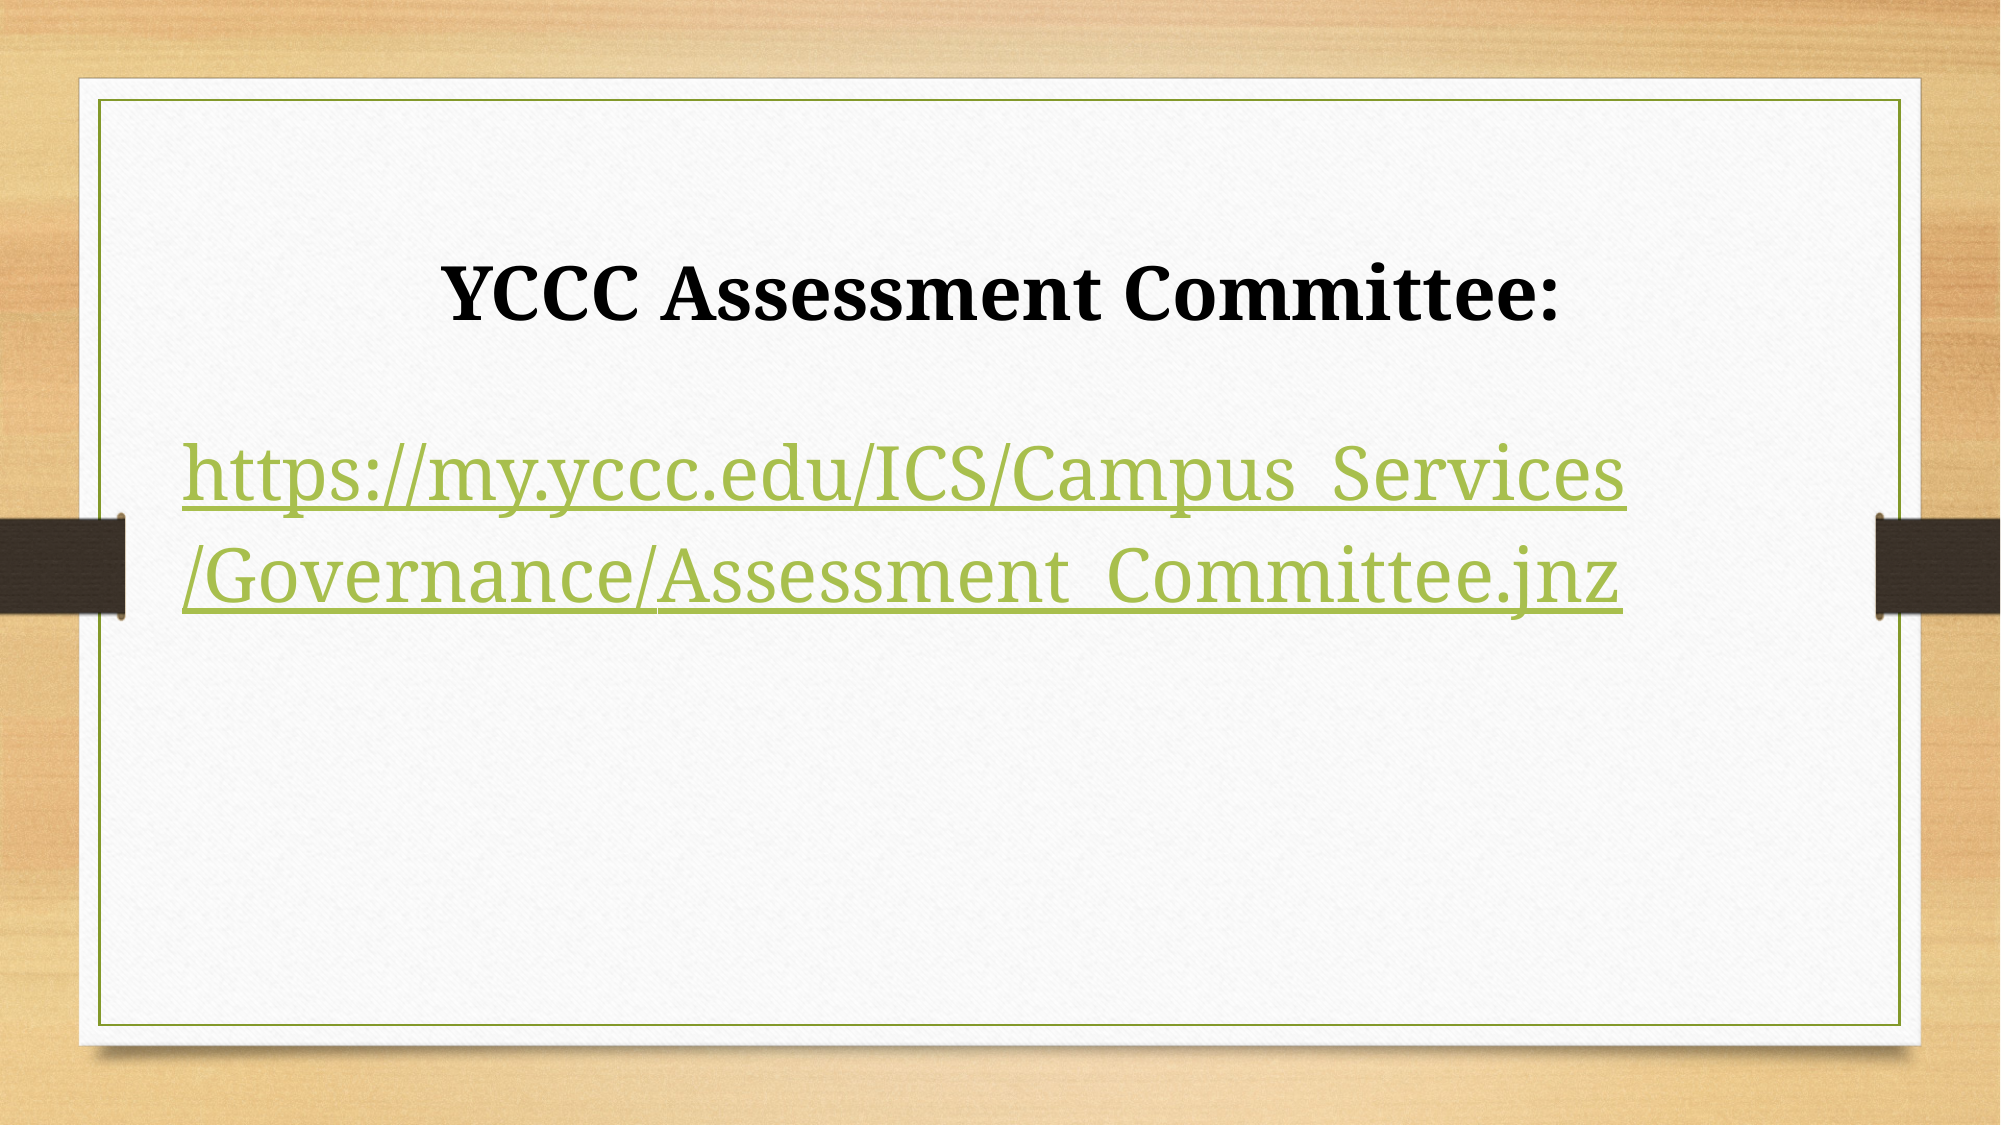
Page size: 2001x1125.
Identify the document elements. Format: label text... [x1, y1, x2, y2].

text_box YCCC Assessment Committee: https://my.yccc.edu/ICS/Campus_Services/Governance/Assessment_Committee.jnz [167, 238, 1836, 638]
picture [0, 0, 2001, 1125]
